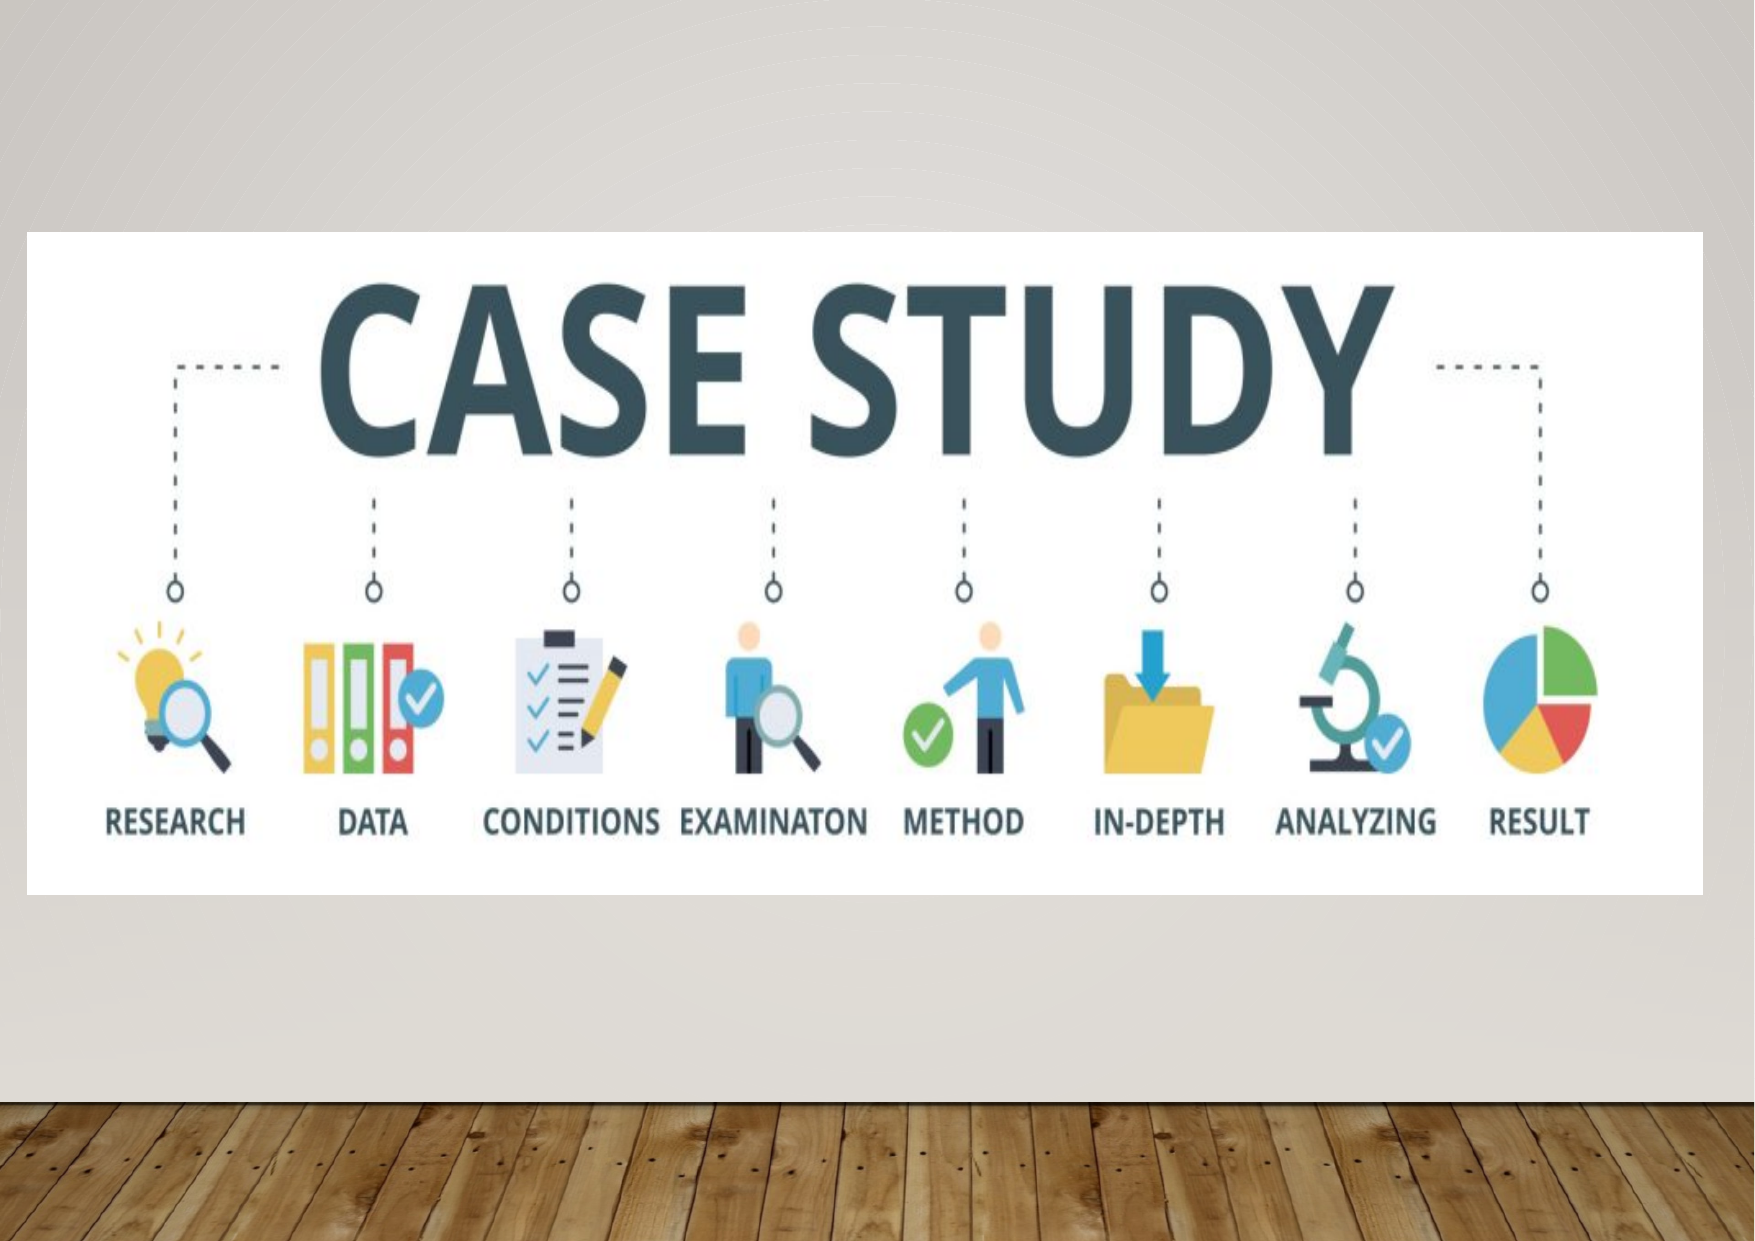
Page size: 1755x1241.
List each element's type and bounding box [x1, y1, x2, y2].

picture [26, 232, 1703, 895]
picture [0, 1102, 1755, 1241]
